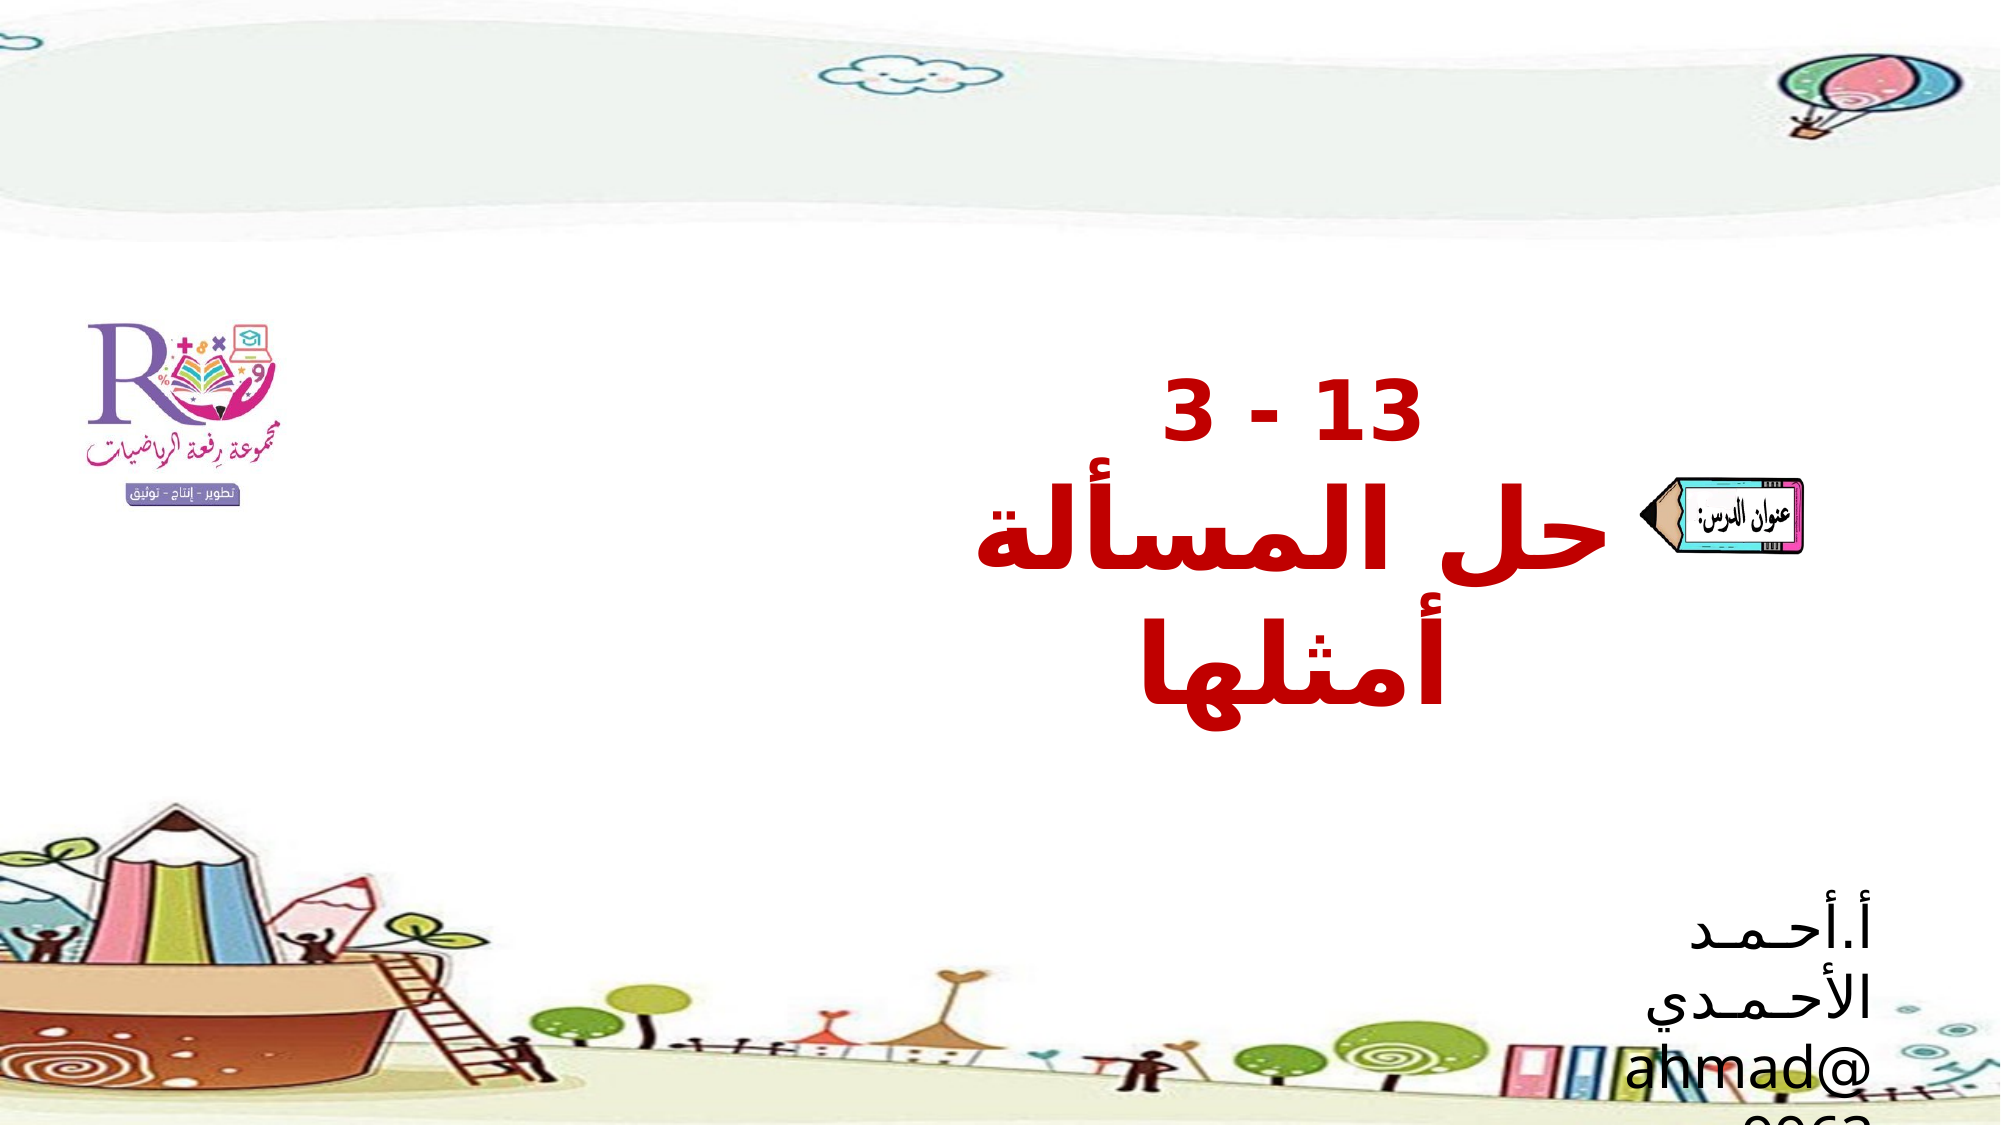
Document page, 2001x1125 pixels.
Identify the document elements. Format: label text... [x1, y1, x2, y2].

text_box أ.أحـمـد الأحـمـدي @ahmad9963 [1584, 883, 1889, 1125]
text_box 13 - 3 حل المسألة أمثلها [888, 349, 1699, 735]
picture [0, 0, 2001, 1125]
